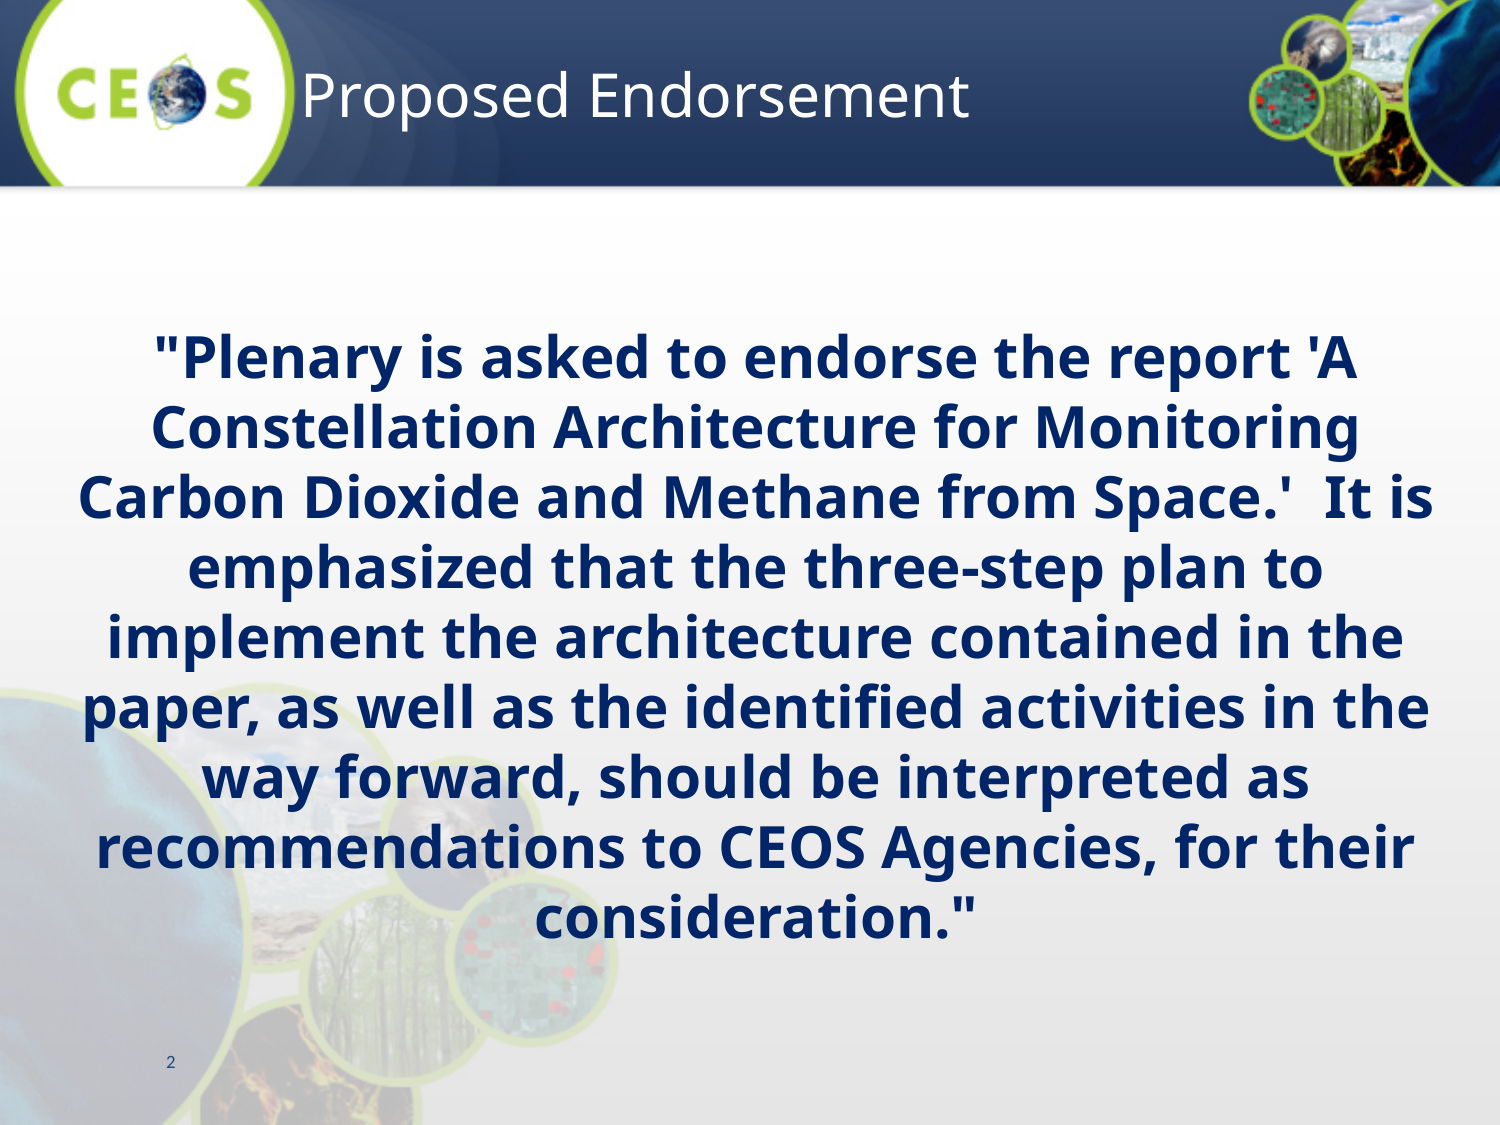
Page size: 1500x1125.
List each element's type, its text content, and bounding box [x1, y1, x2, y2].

list "Plenary is asked to endorse the report 'A Constellation Architecture for Monitoring Carbon Dioxide and Methane from Space.' It is emphasized that the three-step plan to implement the architecture contained in the paper, as well as the identified activities in the way forward, should be interpreted as recommendations to CEOS Agencies, for their consideration." [37, 312, 1475, 943]
picture [0, 0, 1500, 1125]
list Proposed Endorsement [0, 50, 1238, 138]
slide_number 2 [99, 1042, 184, 1082]
